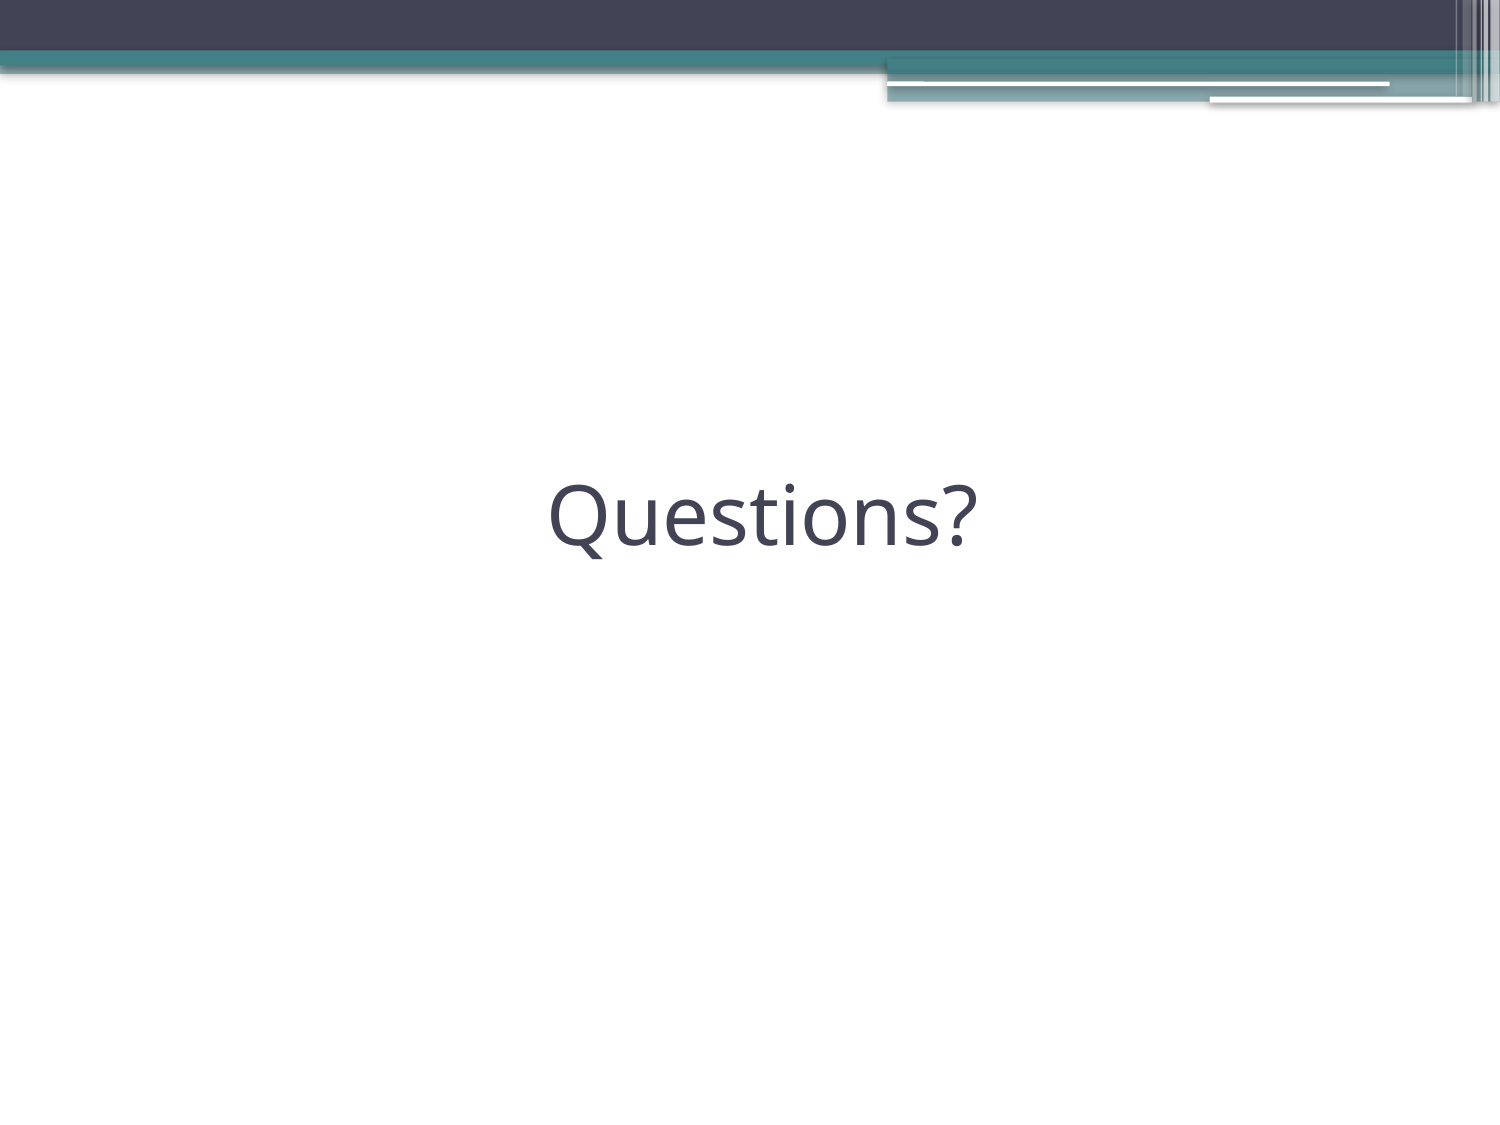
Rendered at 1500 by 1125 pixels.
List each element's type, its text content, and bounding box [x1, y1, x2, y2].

title Questions? [87, 425, 1438, 600]
